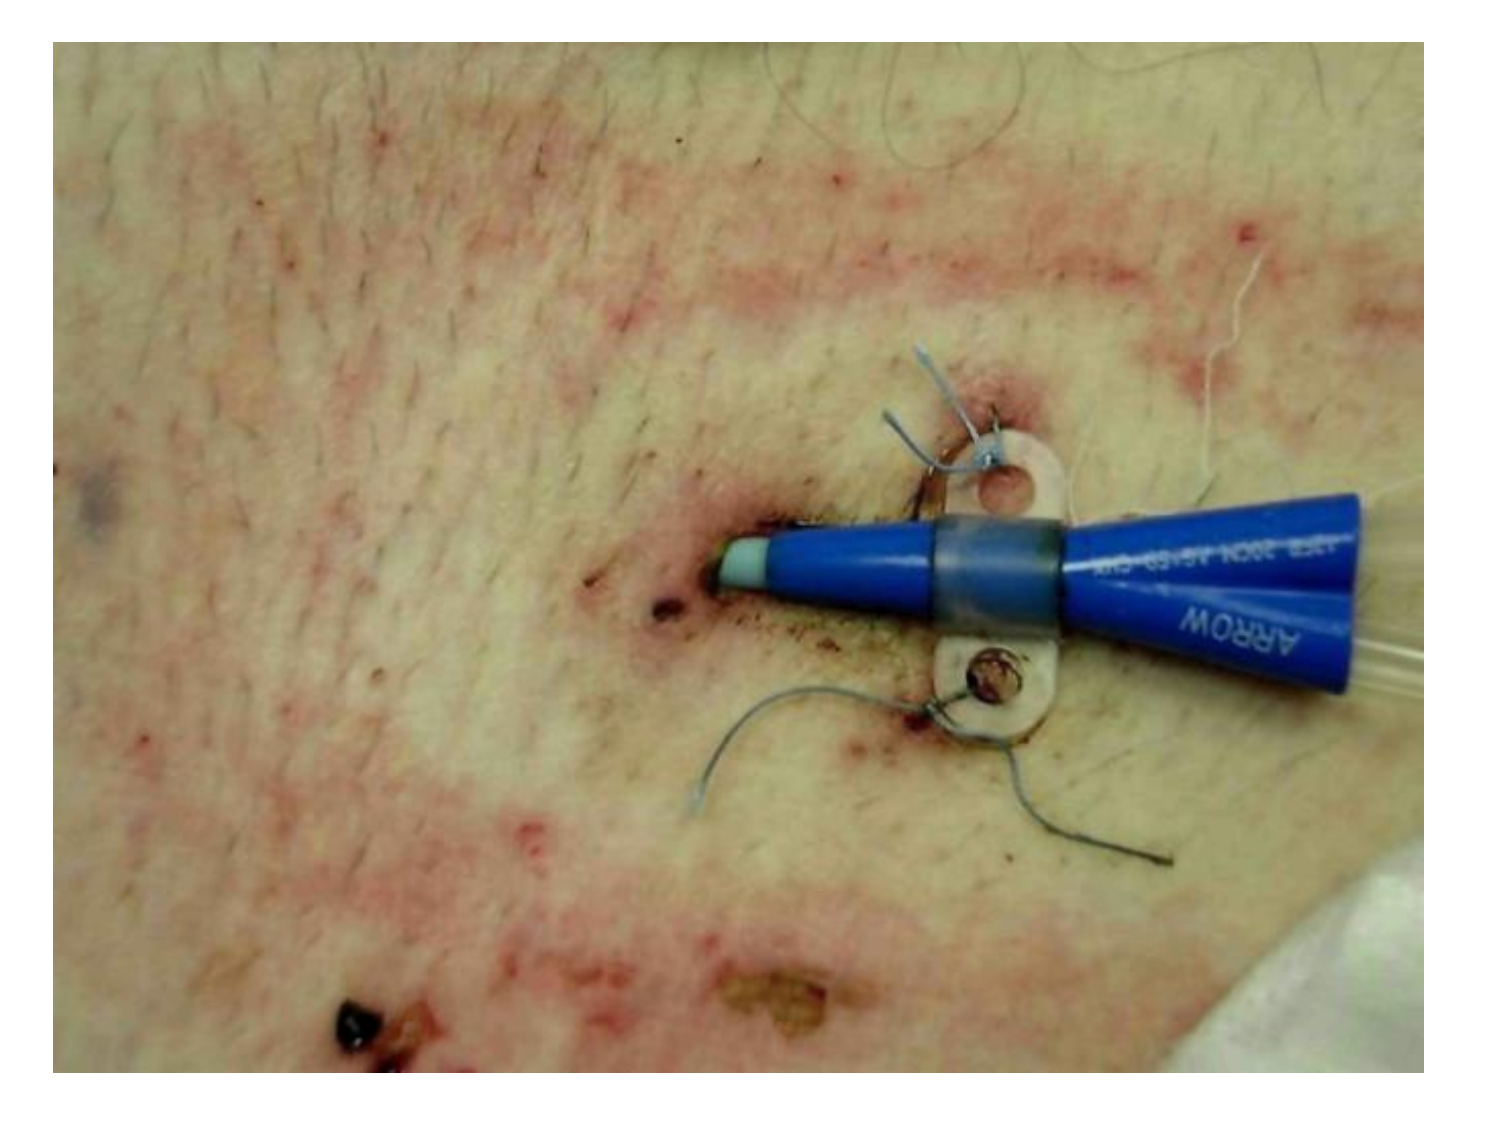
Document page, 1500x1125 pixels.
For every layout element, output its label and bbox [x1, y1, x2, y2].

list [52, 42, 1424, 1073]
